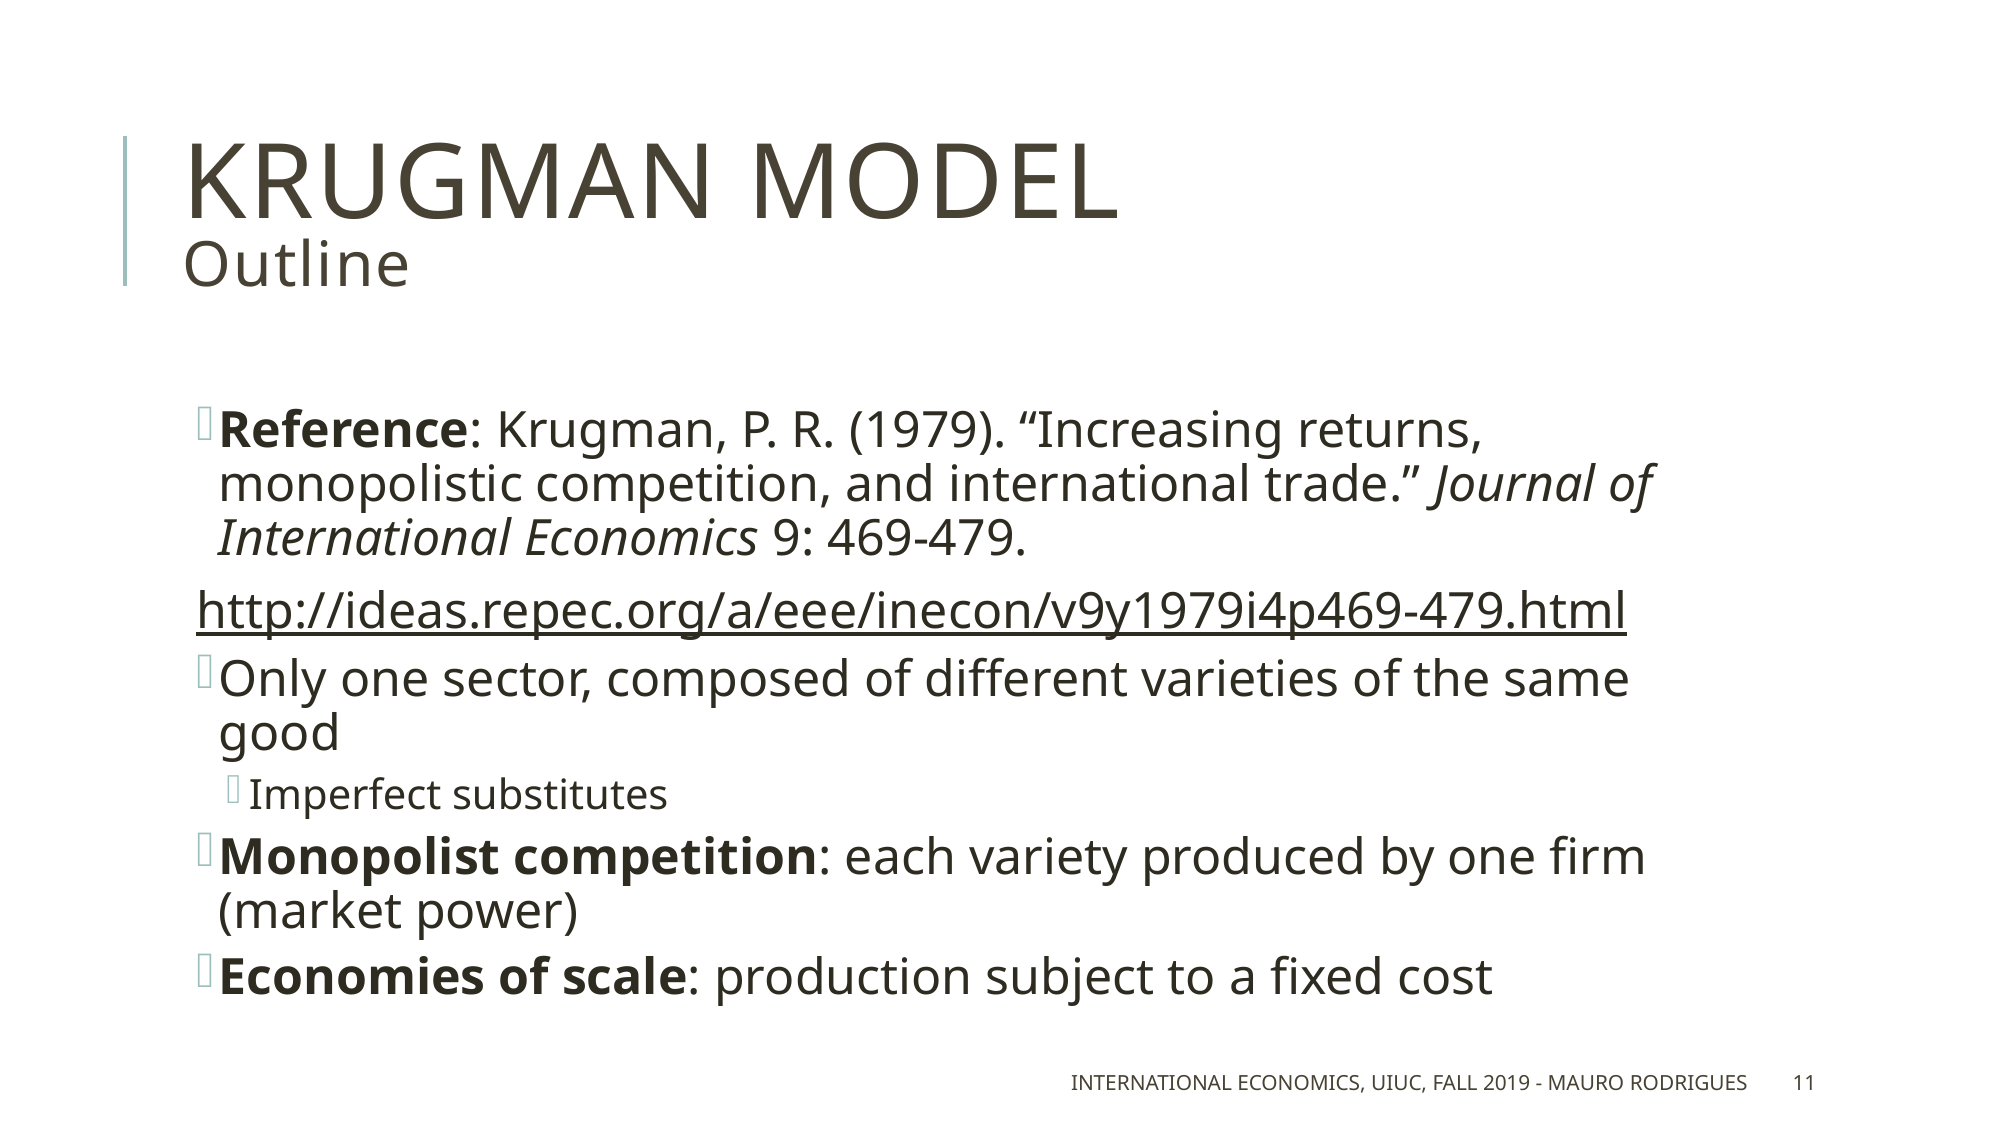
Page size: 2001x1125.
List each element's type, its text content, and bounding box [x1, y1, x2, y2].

list Reference: Krugman, P. R. (1979). “Increasing returns, monopolistic competition, and international trade.” Journal of International Economics 9: 469-479. http://ideas.repec.org/a/eee/inecon/v9y1979i4p469-479.html Only one sector, composed of different varieties of the same good Imperfect substitutes Monopolist competition: each variety produced by one firm (market power) Economies of scale: production subject to a fixed cost [168, 375, 1763, 1035]
footer International Economics, UIUC, Fall 2019 - Mauro Rodrigues [794, 1061, 1763, 1107]
slide_number 11 [1777, 1061, 1938, 1107]
title Krugman model Outline [168, 96, 1763, 342]
